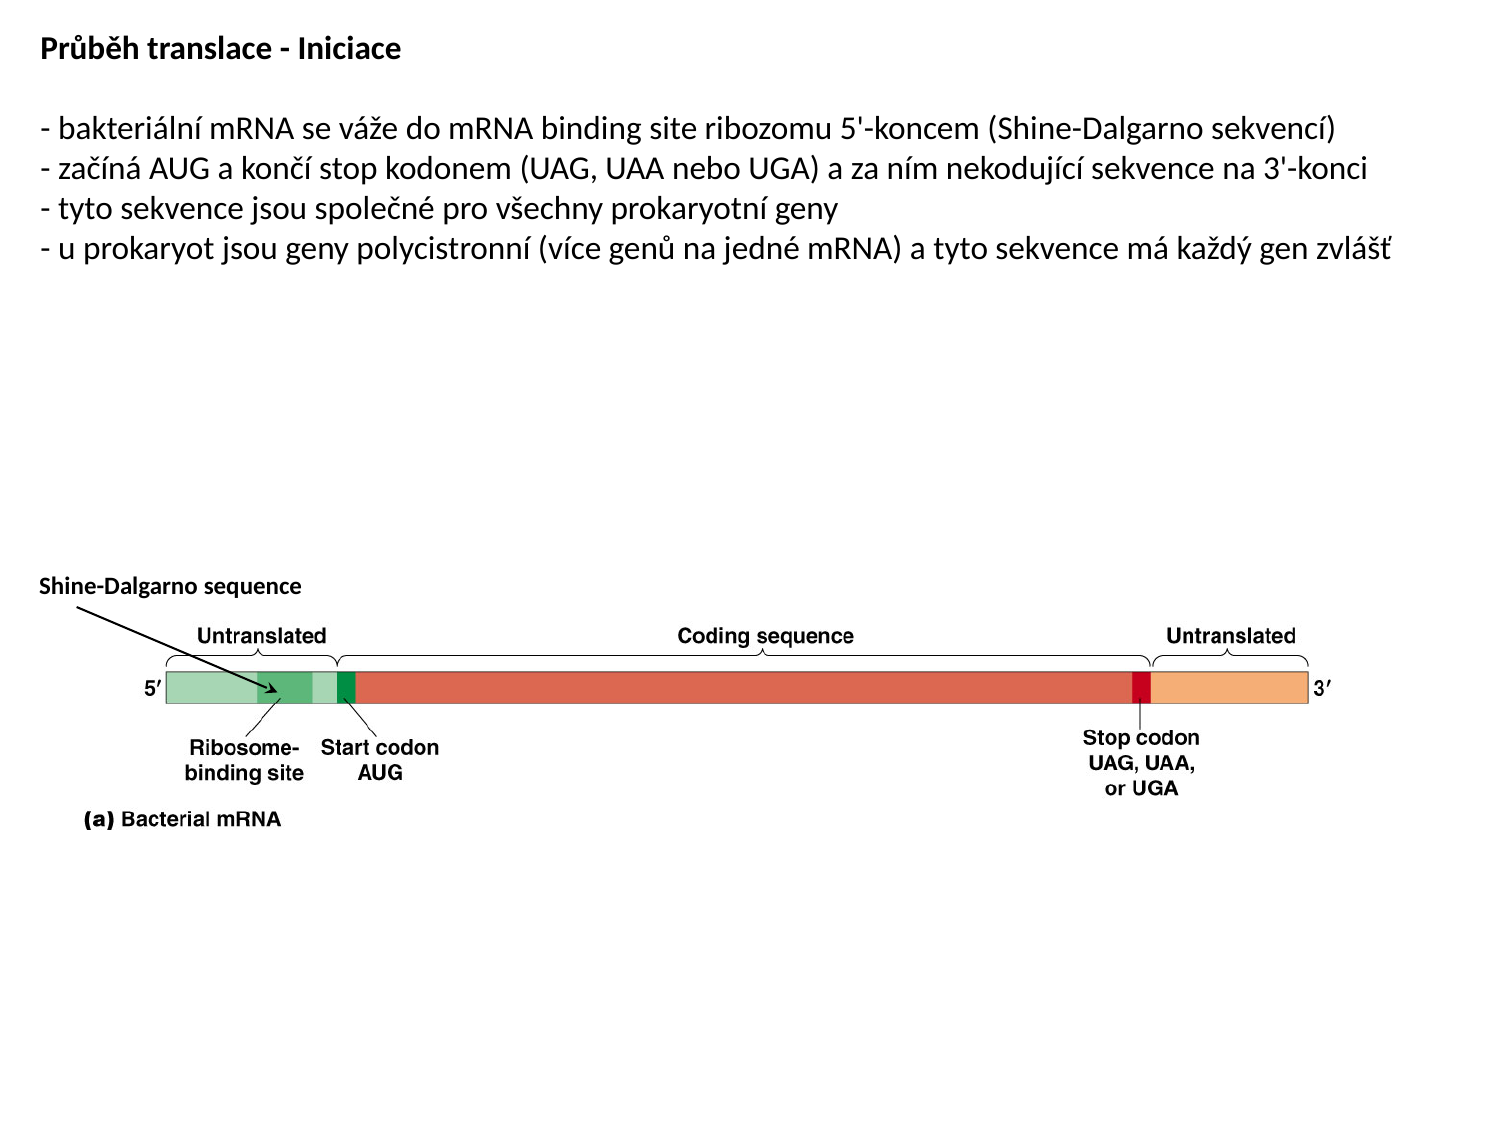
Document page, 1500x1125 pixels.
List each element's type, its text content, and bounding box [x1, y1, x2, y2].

picture [76, 621, 1427, 841]
text_box Shine-Dalgarno sequence [24, 561, 432, 607]
text_box Průběh translace - Iniciace - bakteriální mRNA se váže do mRNA binding site ribozomu 5'-koncem (Shine-Dalgarno sekvencí) - začíná AUG a končí stop kodonem (UAG, UAA nebo UGA) a za ním nekodující sekvence na 3'-konci - tyto sekvence jsou společné pro všechny prokaryotní geny - u prokaryot jsou geny polycistronní (více genů na jedné mRNA) a tyto sekvence má každý gen zvlášť [25, 19, 1483, 314]
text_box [76, 606, 278, 693]
